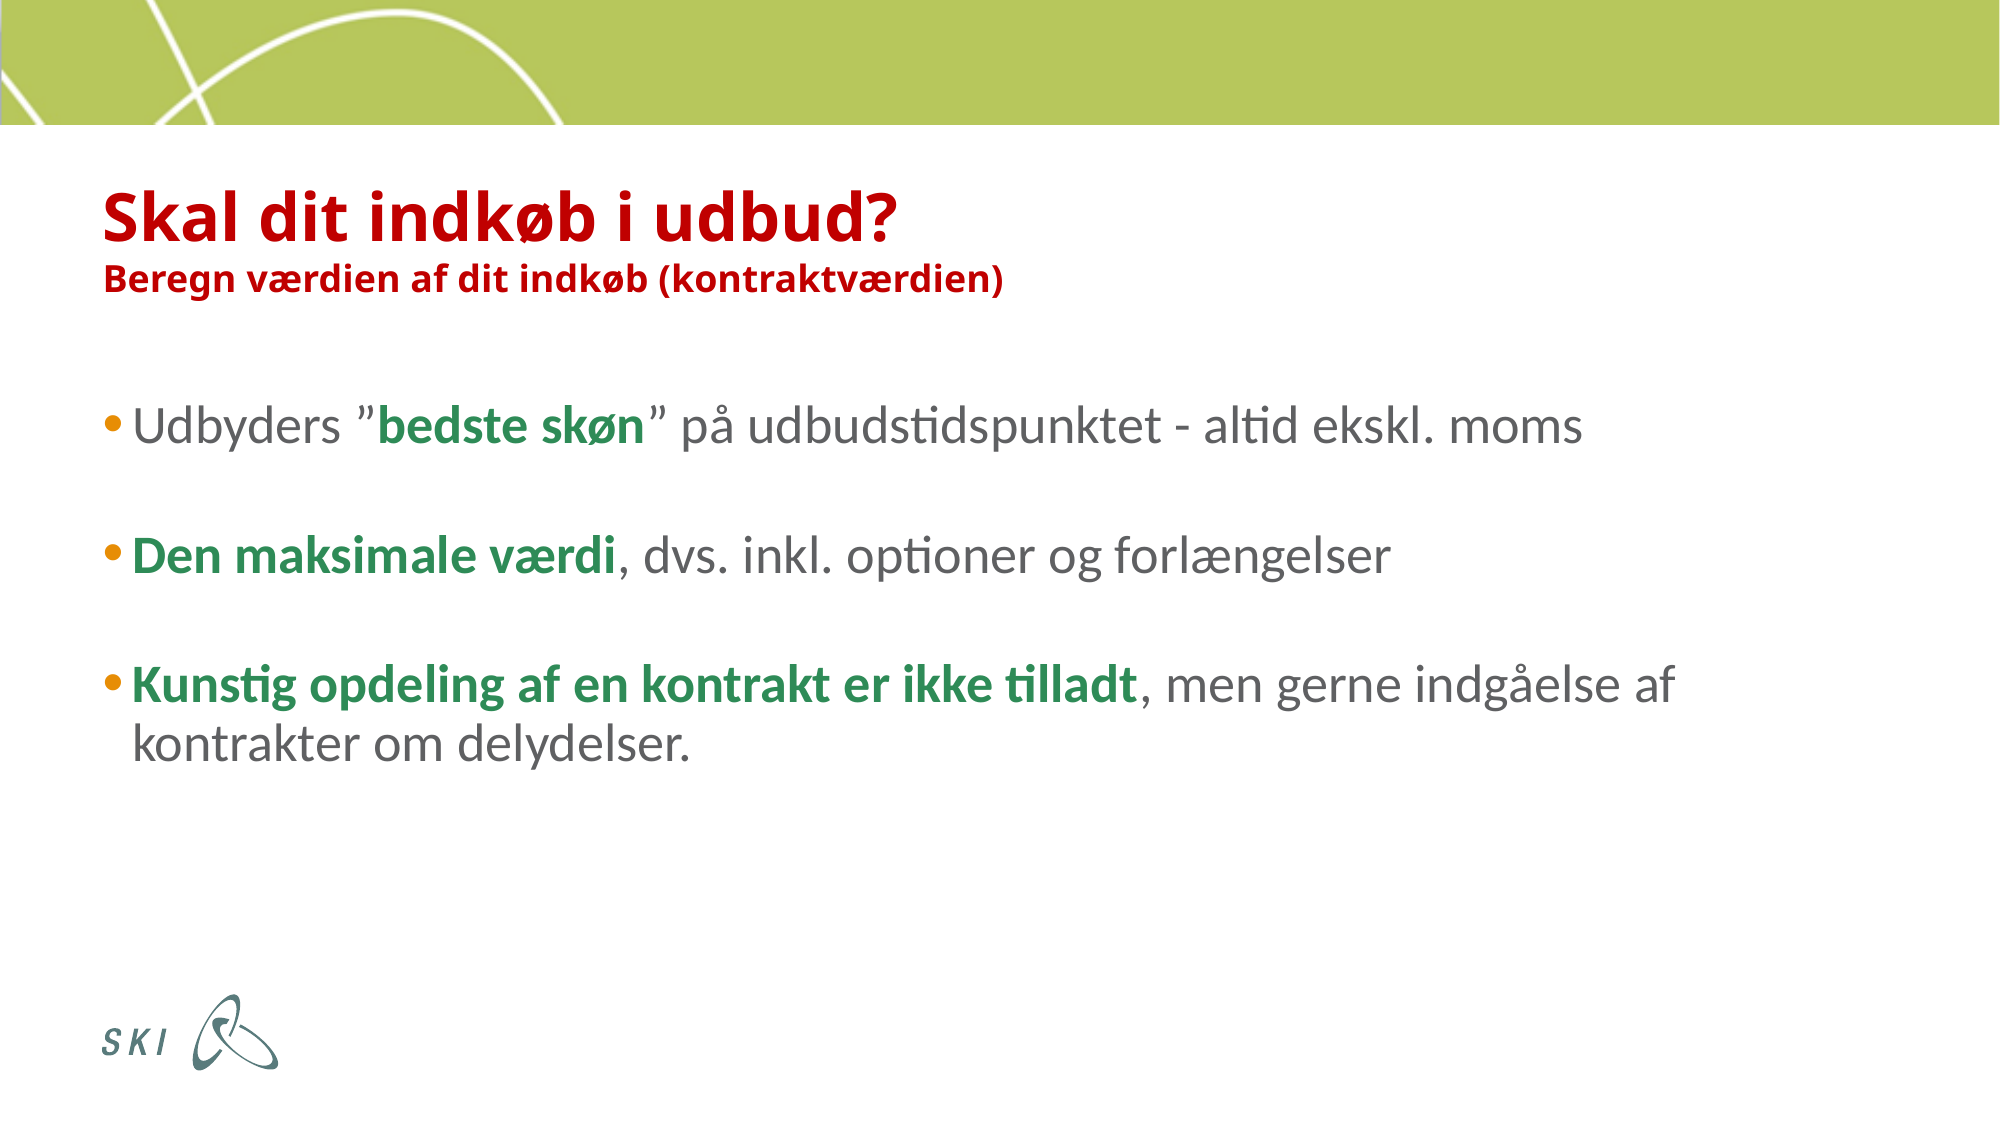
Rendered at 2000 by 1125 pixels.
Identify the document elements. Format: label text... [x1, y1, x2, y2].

title Skal dit indkøb i udbud? Beregn værdien af dit indkøb (kontraktværdien) [102, 149, 1905, 301]
list Udbyders ”bedste skøn” på udbudstidspunktet - altid ekskl. moms Den maksimale værdi, dvs. inkl. optioner og forlængelser Kunstig opdeling af en kontrakt er ikke tilladt, men gerne indgåelse af kontrakter om delydelser. [102, 397, 1905, 1035]
picture [0, 0, 2000, 125]
